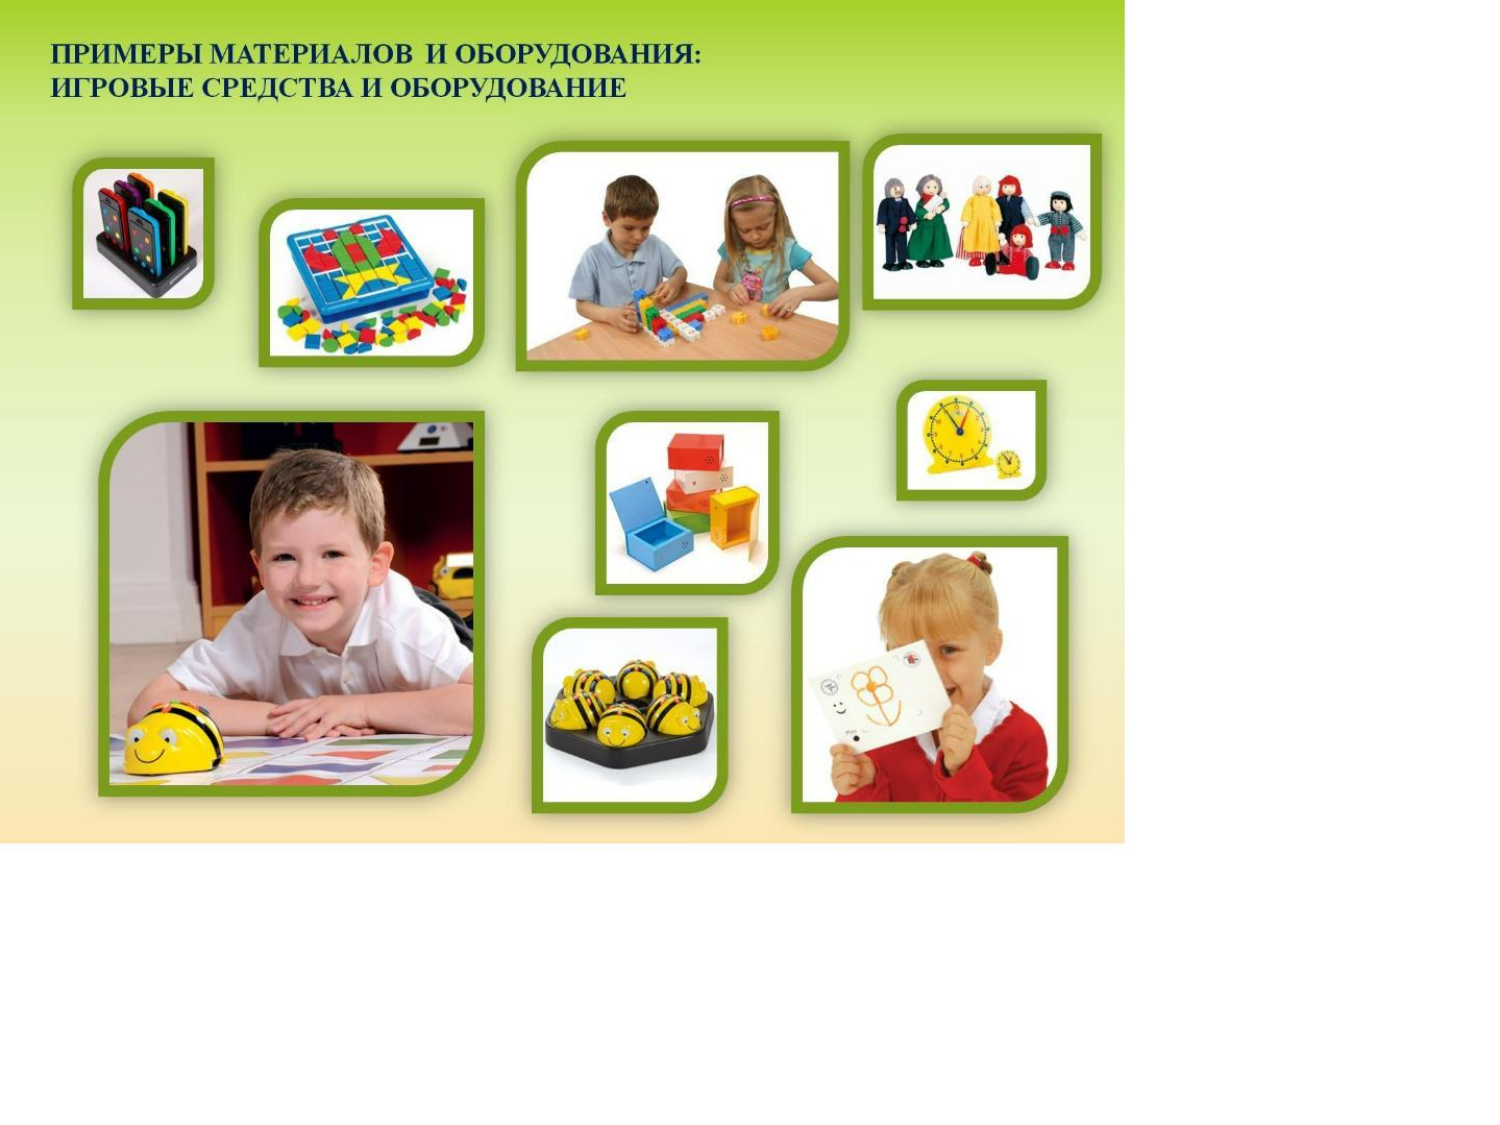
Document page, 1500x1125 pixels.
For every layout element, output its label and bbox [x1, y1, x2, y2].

text_box [0, 0, 1500, 1125]
